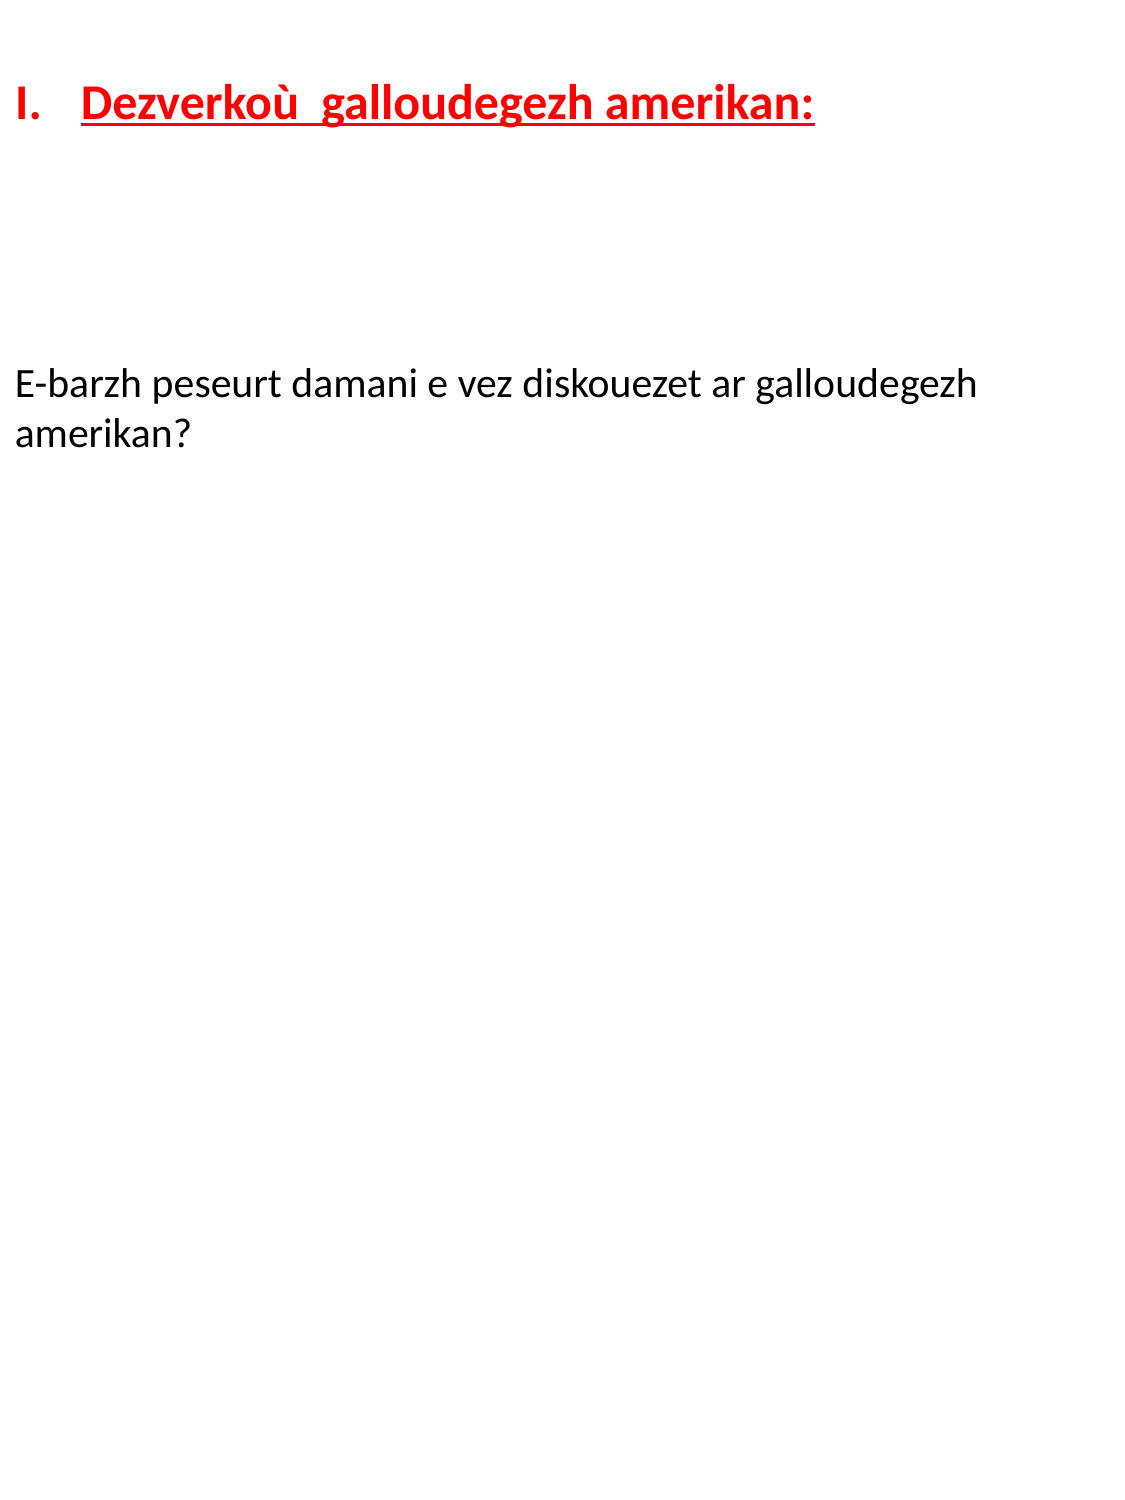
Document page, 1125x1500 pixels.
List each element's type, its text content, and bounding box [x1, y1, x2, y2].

text_box Dezverkoù galloudegezh amerikan: [0, 62, 980, 138]
text_box E-barzh peseurt damani e vez diskouezet ar galloudegezh amerikan? [0, 348, 1125, 464]
